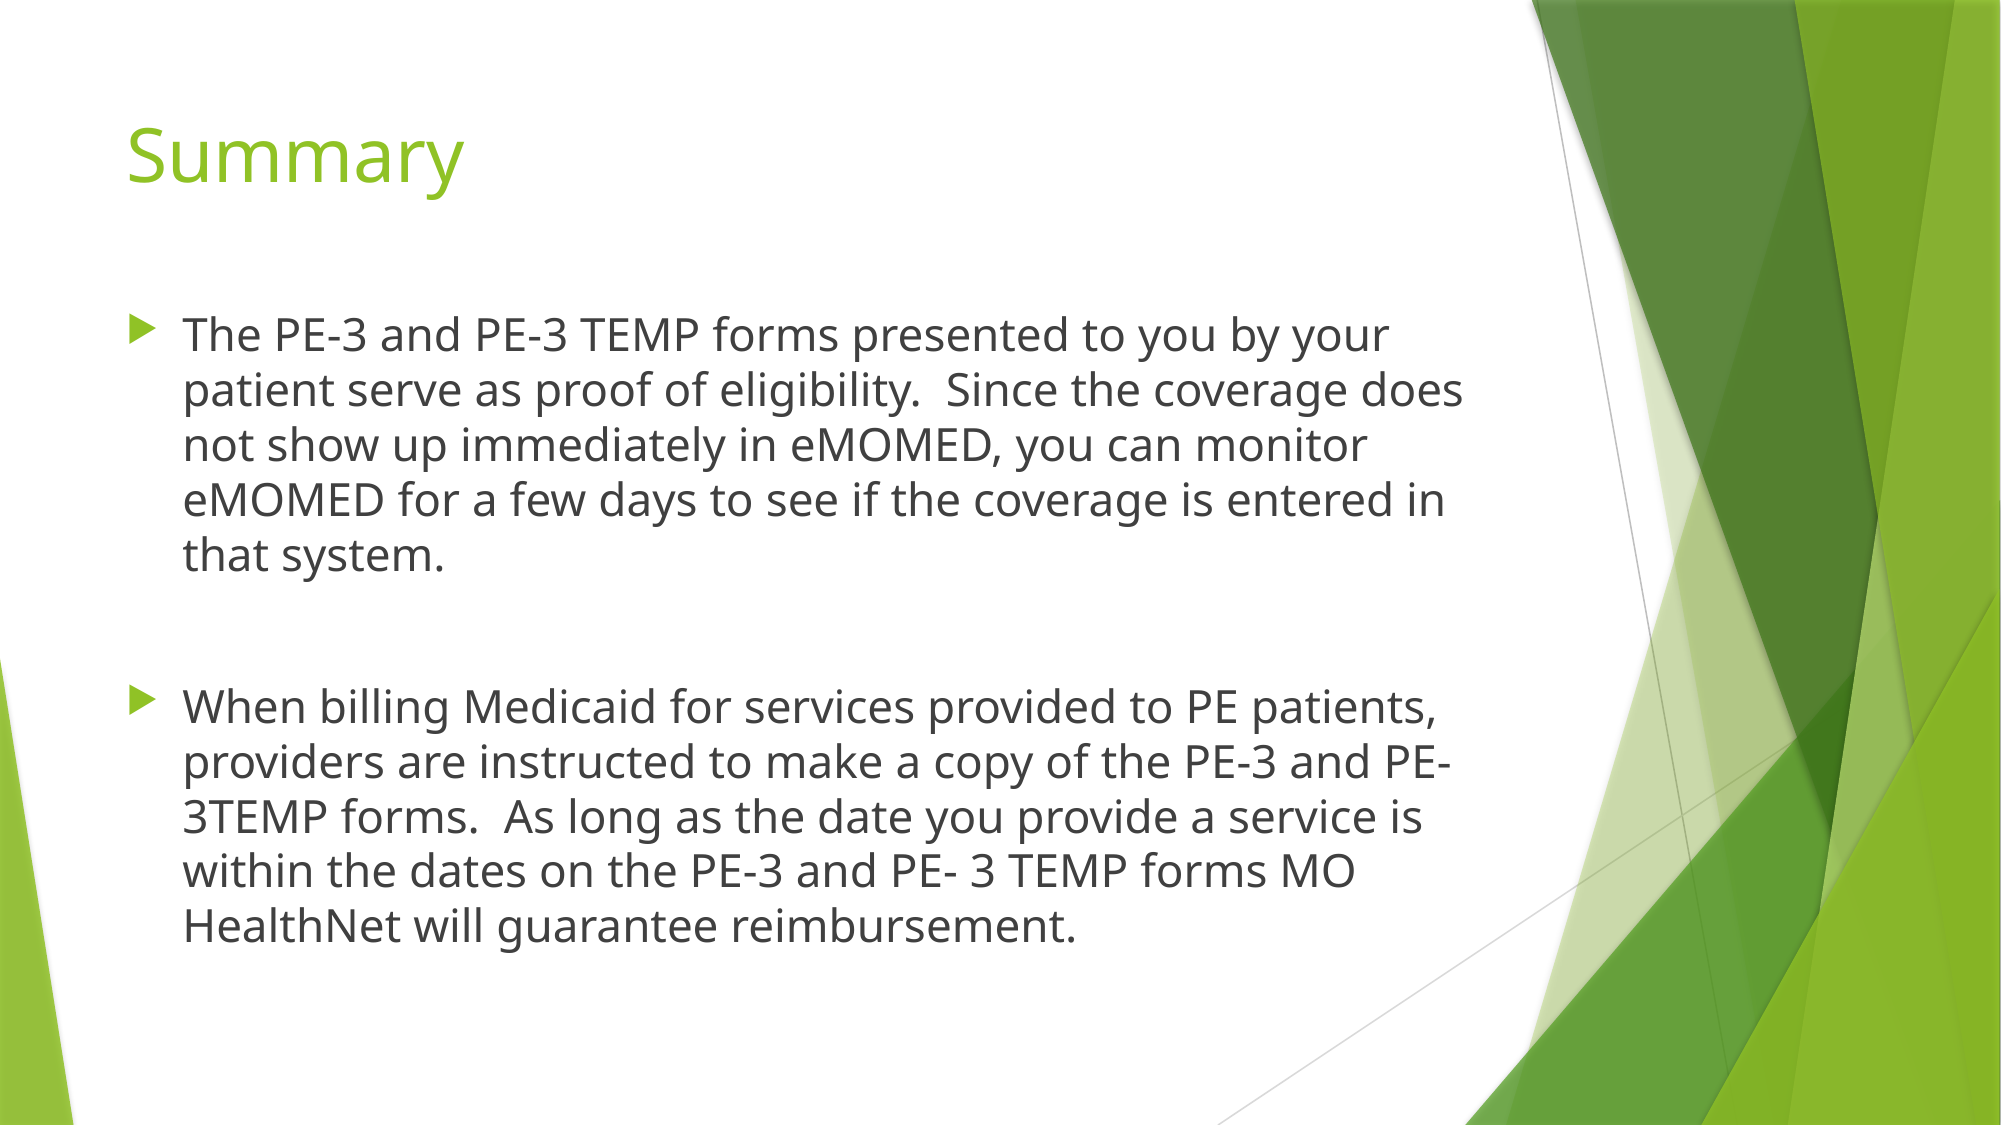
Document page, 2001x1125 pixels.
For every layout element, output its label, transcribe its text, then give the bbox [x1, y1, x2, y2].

title Summary [111, 99, 1522, 222]
list The PE-3 and PE-3 TEMP forms presented to you by your patient serve as proof of eligibility. Since the coverage does not show up immediately in eMOMED, you can monitor eMOMED for a few days to see if the coverage is entered in that system. When billing Medicaid for services provided to PE patients, providers are instructed to make a copy of the PE-3 and PE-3TEMP forms. As long as the date you provide a service is within the dates on the PE-3 and PE- 3 TEMP forms MO HealthNet will guarantee reimbursement. [111, 222, 1522, 992]
